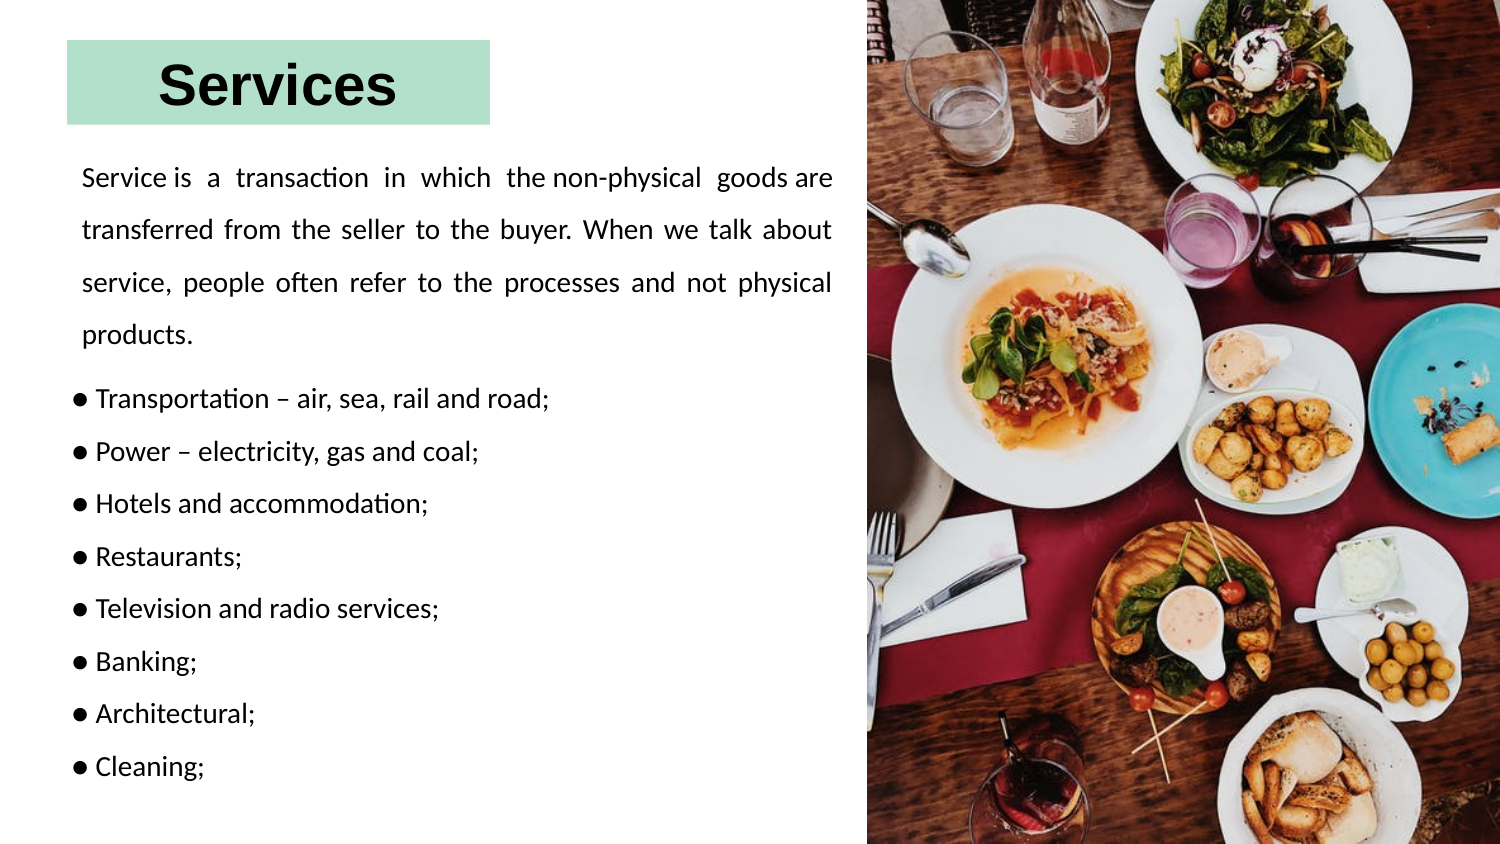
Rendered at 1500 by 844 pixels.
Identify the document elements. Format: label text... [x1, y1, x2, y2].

text_box Services [67, 40, 490, 125]
text_box ● Transportation – air, sea, rail and road; ● Power – electricity, gas and coal; ● Hotels and accommodation; ● Restaurants; ● Television and radio services; ● Banking; ● Architectural; ● Cleaning; [56, 354, 807, 790]
picture [867, 0, 1500, 844]
text_box Service is a transaction in which the non-physical goods are transferred from the seller to the buyer. When we talk about service, people often refer to the processes and not physical products. [67, 133, 848, 358]
